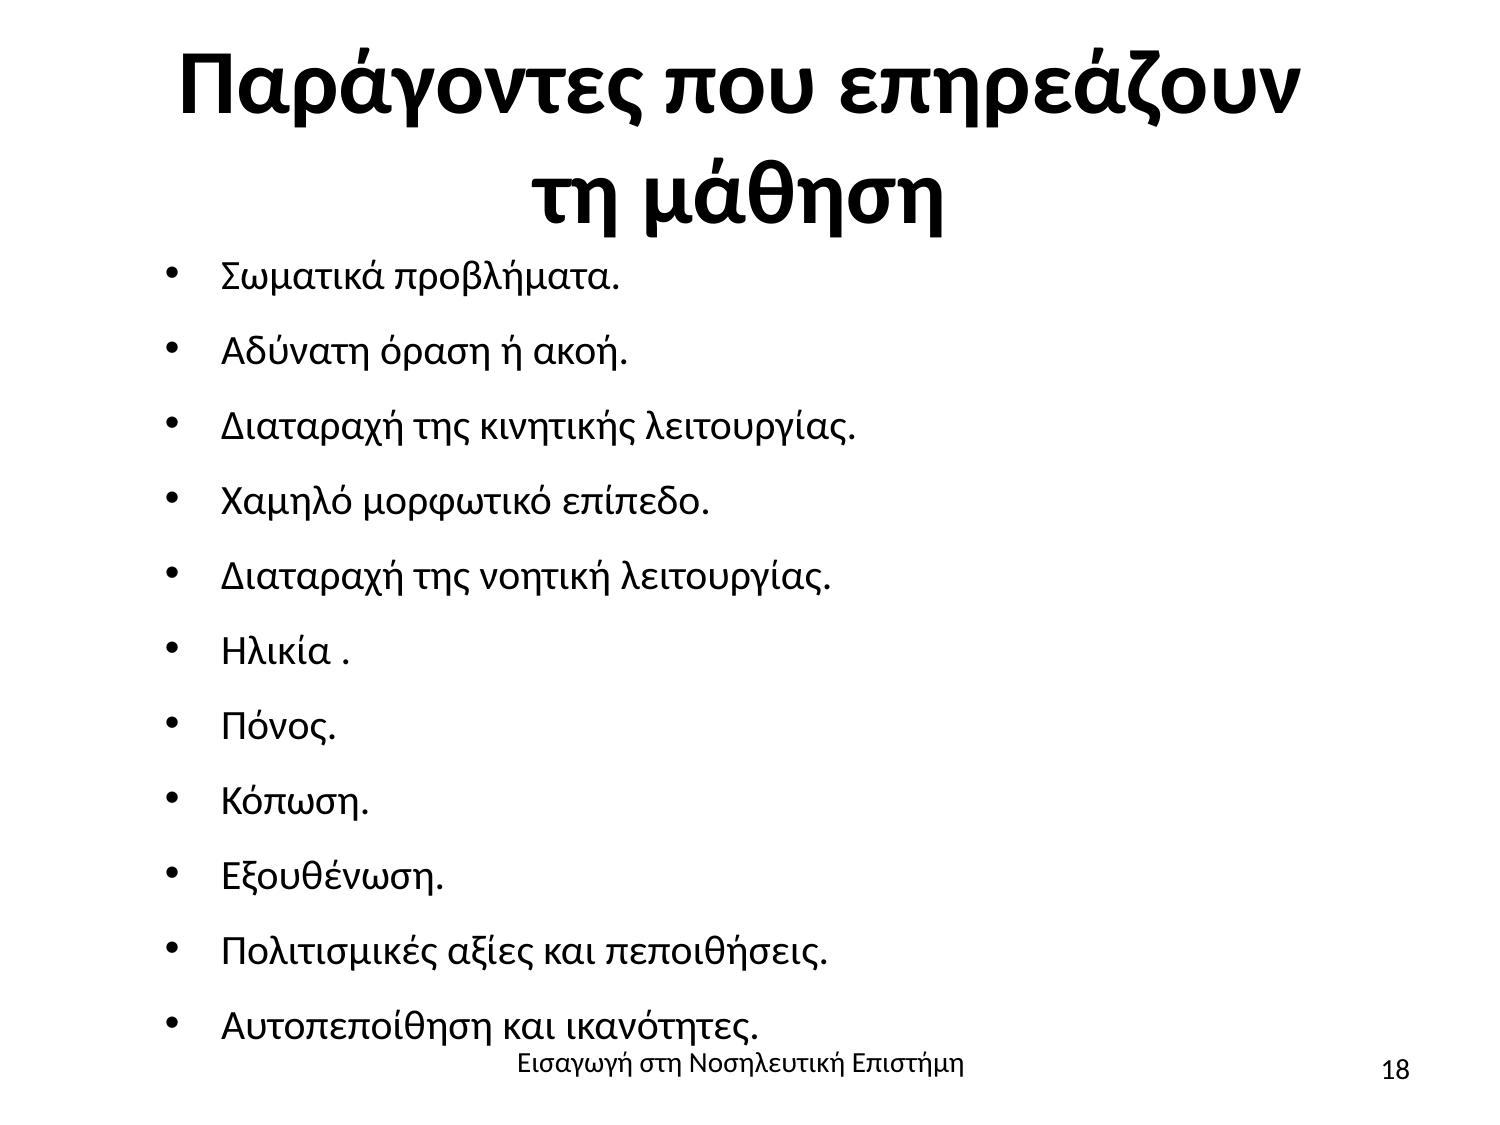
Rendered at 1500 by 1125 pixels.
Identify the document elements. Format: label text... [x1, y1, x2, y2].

title Παράγοντες που επηρεάζουν τη μάθηση [150, 54, 1332, 209]
text_box Εισαγωγή στη Νοσηλευτική Επιστήμη [392, 1035, 1091, 1119]
text_box 18 [1074, 1042, 1425, 1103]
list Σωματικά προβλήματα. Αδύνατη όραση ή ακοή. Διαταραχή της κινητικής λειτουργίας. Χαμηλό μορφωτικό επίπεδο. Διαταραχή της νοητική λειτουργίας. Ηλικία . Πόνος. Κόπωση. Εξουθένωση. Πολιτισμικές αξίες και πεποιθήσεις. Αυτοπεποίθηση και ικανότητες. [149, 240, 1500, 626]
